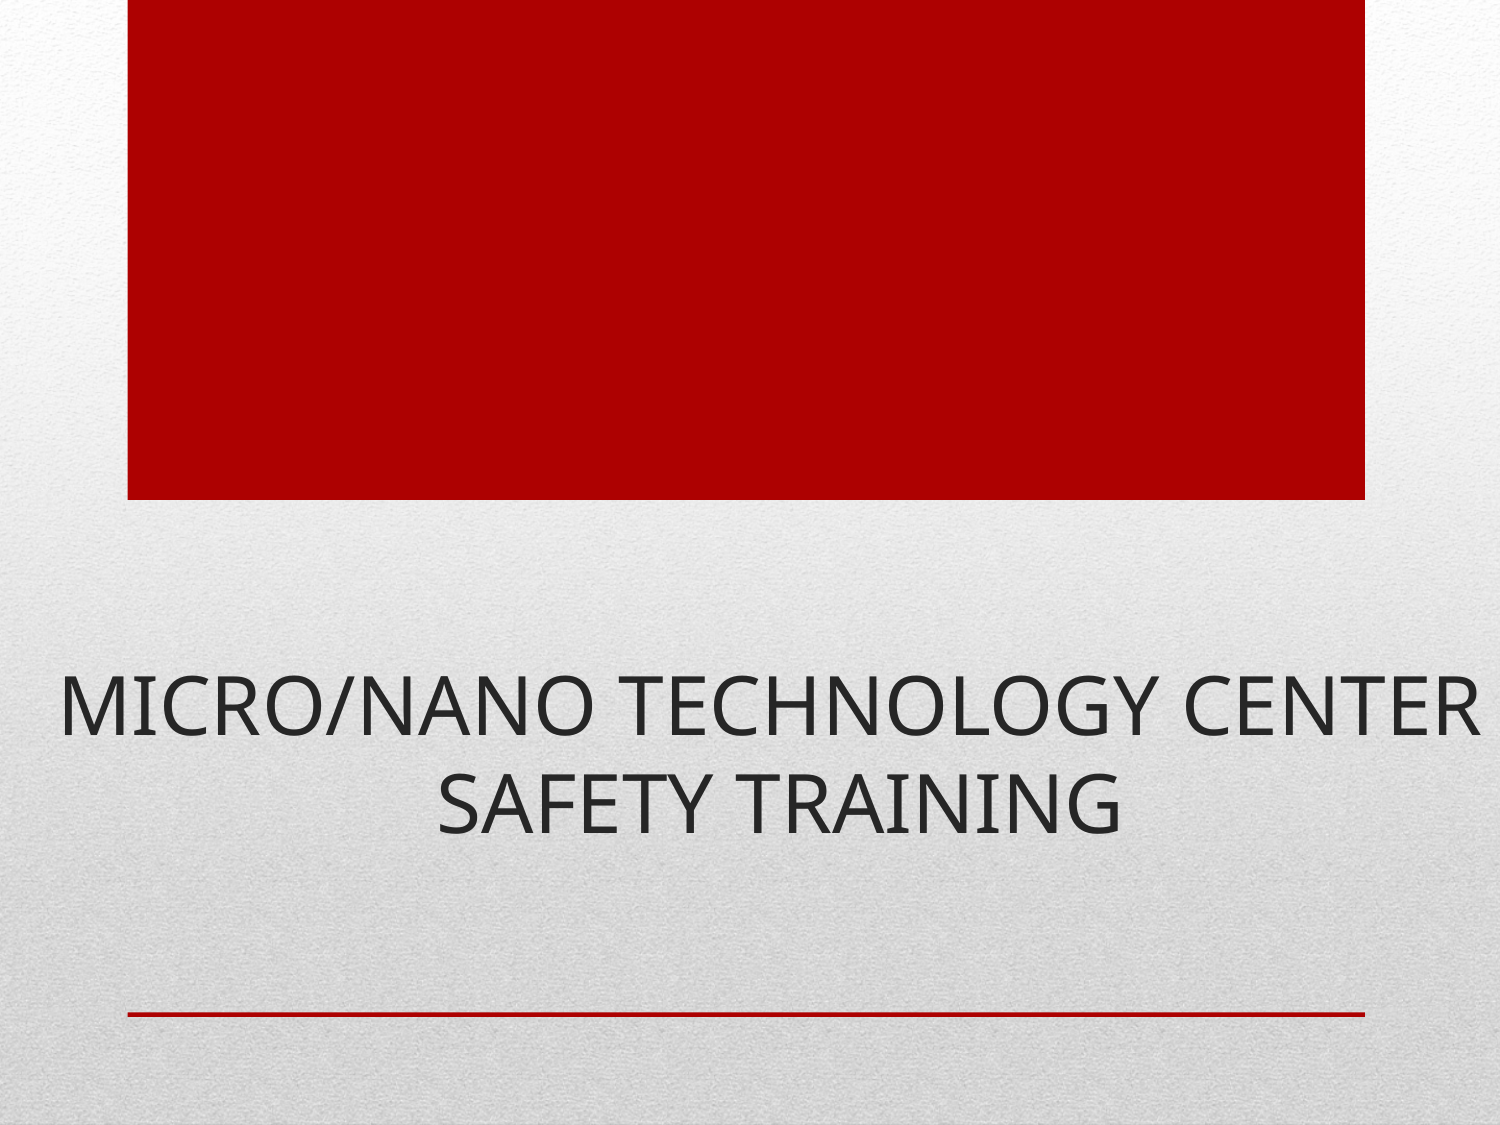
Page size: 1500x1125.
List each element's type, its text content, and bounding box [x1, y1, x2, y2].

title Micro/NANO technology Center Safety Training [41, 582, 1500, 858]
